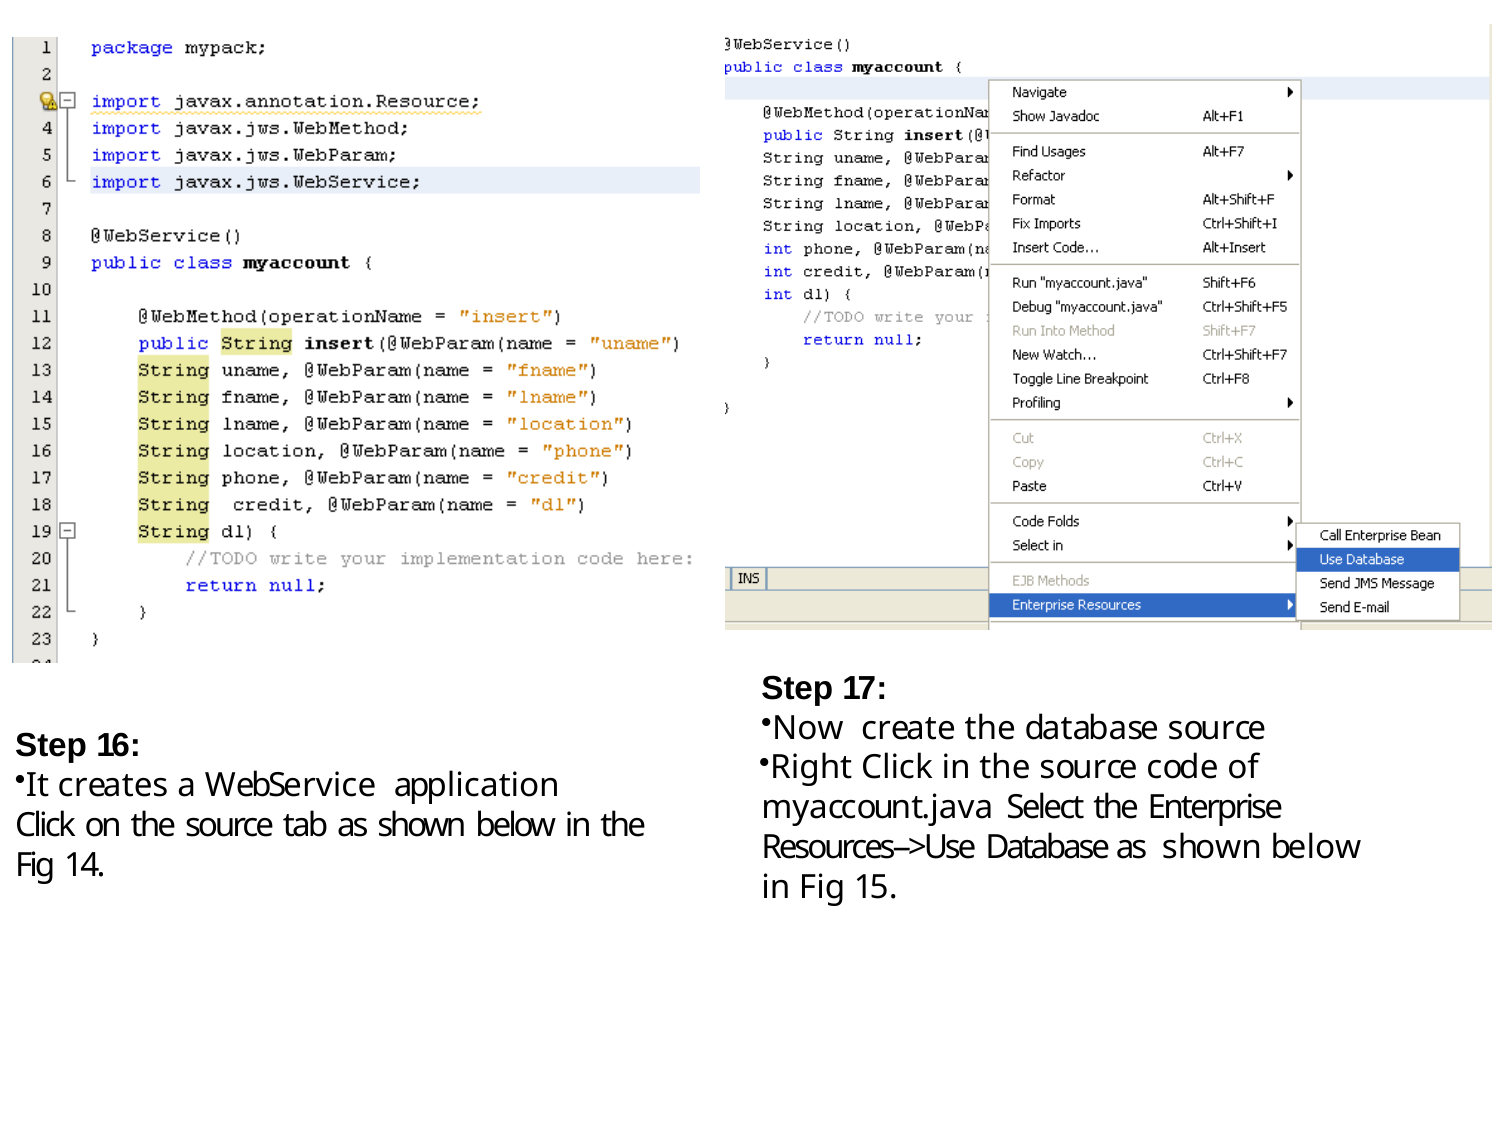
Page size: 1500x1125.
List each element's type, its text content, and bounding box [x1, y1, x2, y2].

picture [12, 37, 701, 663]
picture [724, 24, 1493, 630]
text_box Step 17: Now create the database source Right Click in the source code of myaccount.java Select the Enterprise Resources-->Use Database as shown below in Fig 15. [759, 663, 1399, 906]
text_box Step 16: It creates a WebService application Click on the source tab as shown below in the Fig 14. [12, 721, 661, 883]
